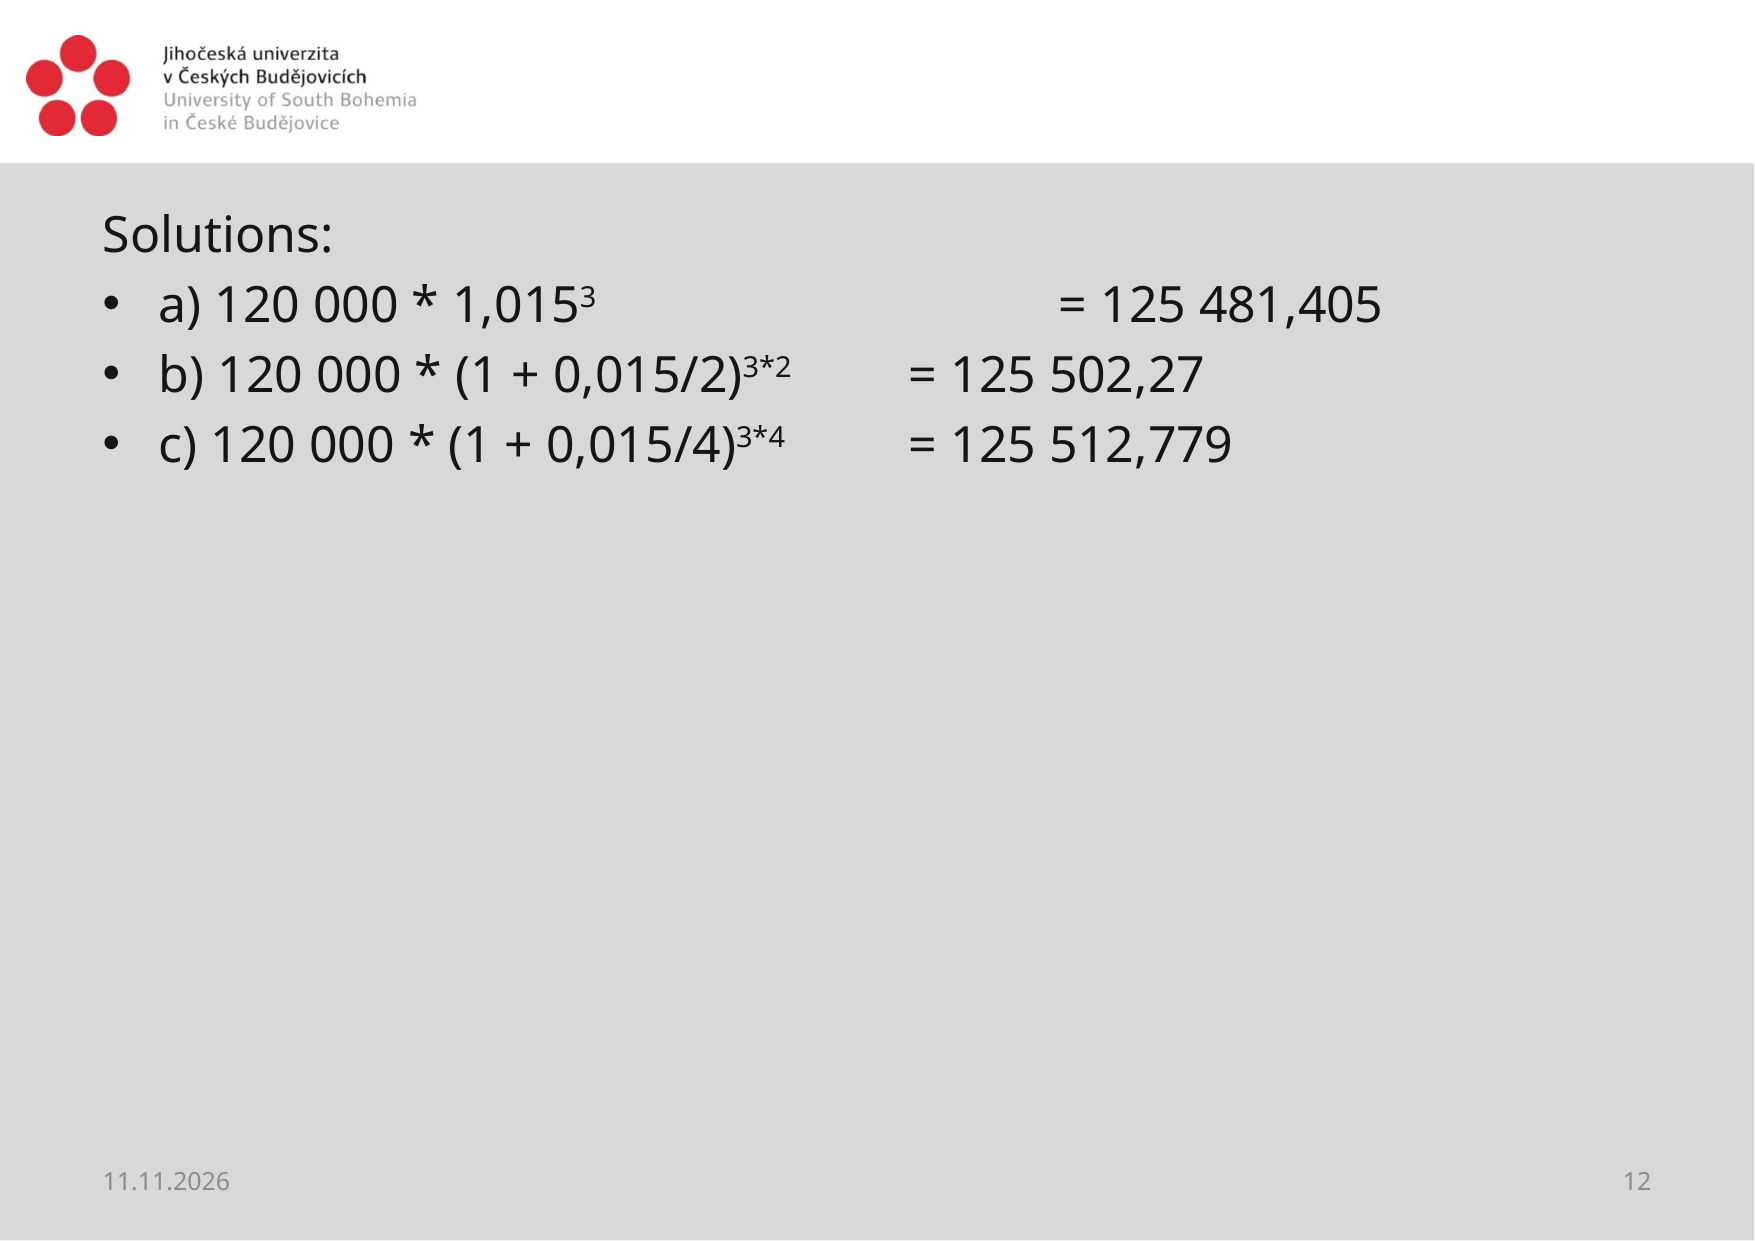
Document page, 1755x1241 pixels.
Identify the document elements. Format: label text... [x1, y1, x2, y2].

picture [26, 35, 417, 136]
list Solutions: a) 120 000 * 1,0153 = 125 481,405 b) 120 000 * (1 + 0,015/2)3*2 = 125 502,27 c) 120 000 * (1 + 0,015/4)3*4 = 125 512,779 [87, 194, 1667, 1109]
slide_number 12 [1257, 1149, 1667, 1216]
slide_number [87, 1149, 498, 1216]
